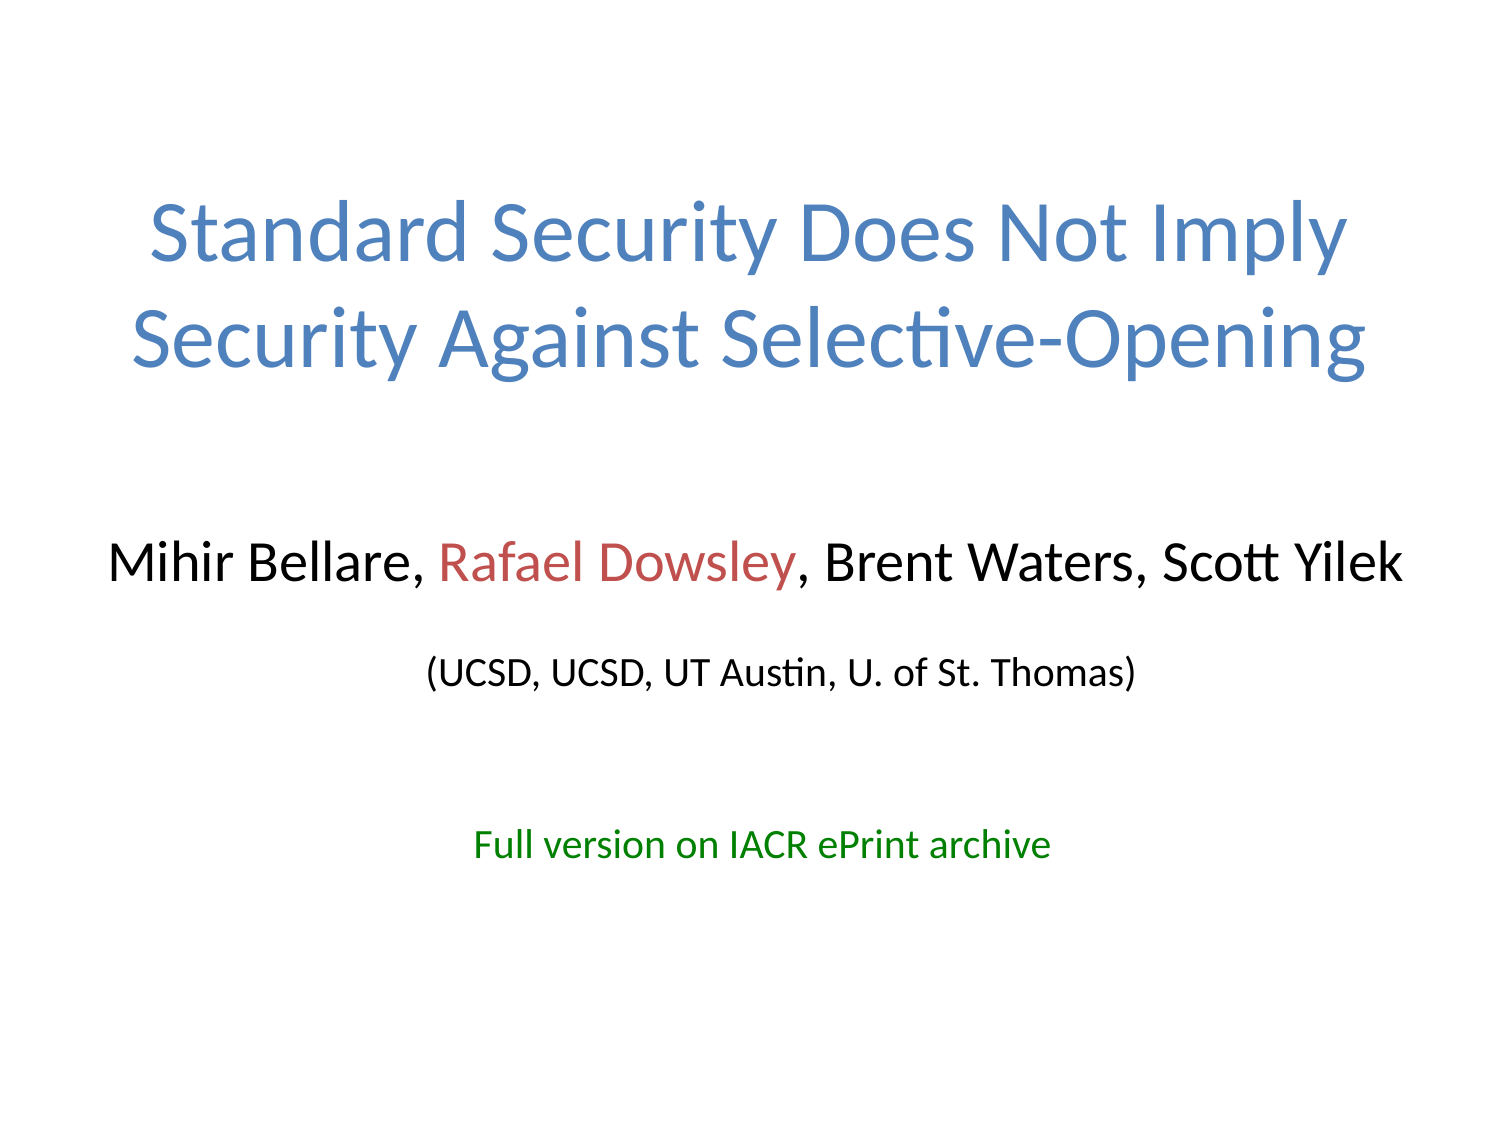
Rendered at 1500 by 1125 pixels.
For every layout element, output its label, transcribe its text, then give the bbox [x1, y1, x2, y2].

text_box (UCSD, UCSD, UT Austin, U. of St. Thomas) [112, 637, 1451, 818]
text_box Full version on IACR ePrint archive [93, 809, 1432, 989]
subtitle Mihir Bellare, Rafael Dowsley, Brent Waters, Scott Yilek [73, 515, 1451, 696]
title Standard Security Does Not Imply Security Against Selective-Opening [112, 158, 1388, 400]
